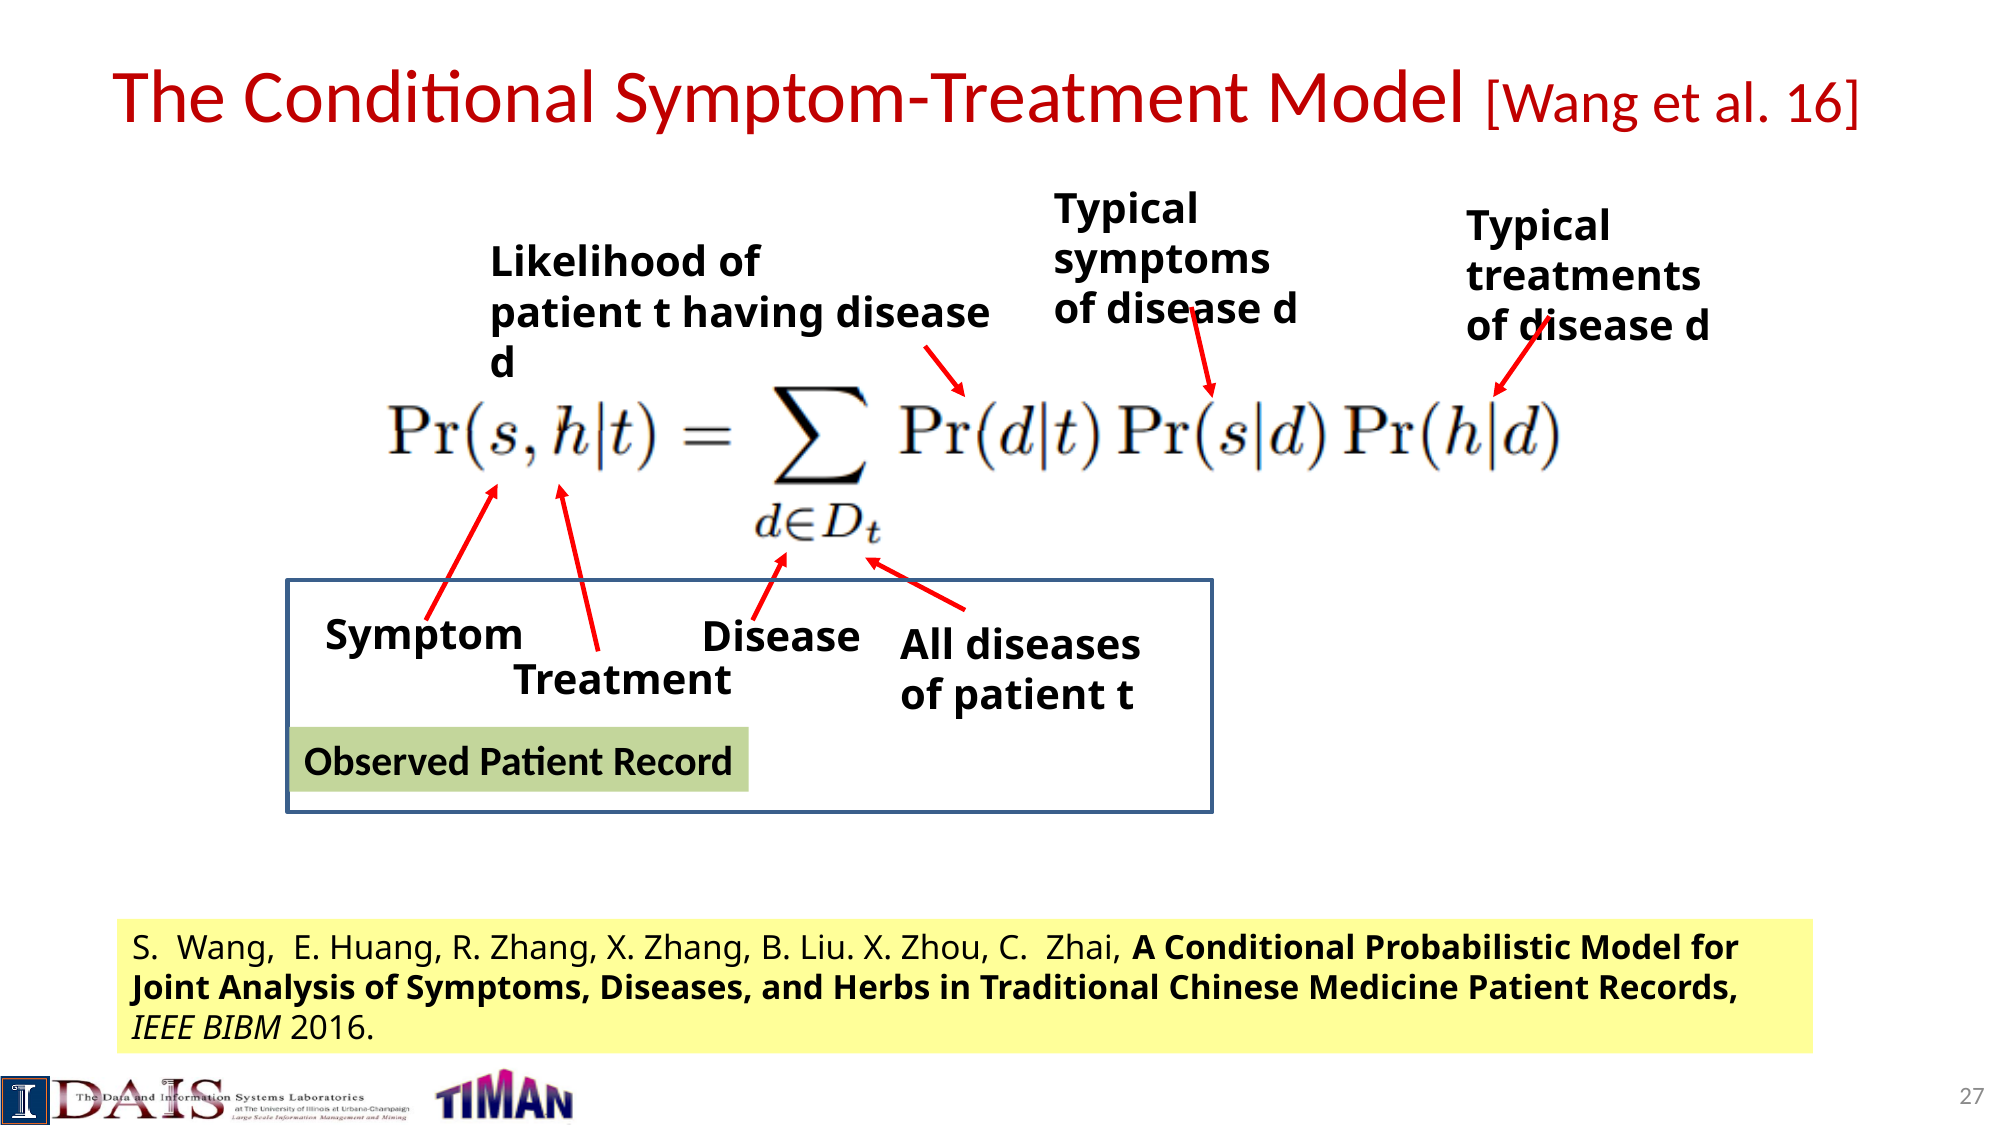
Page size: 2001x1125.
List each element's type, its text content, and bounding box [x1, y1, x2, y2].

title The Conditional Symptom-Treatment Model [Wang et al. 16] [50, 9, 1938, 175]
picture [0, 1064, 584, 1125]
picture [374, 377, 1575, 558]
slide_number 27 [1533, 1065, 2000, 1125]
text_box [287, 483, 1213, 813]
text_box S. Wang, E. Huang, R. Zhang, X. Zhang, B. Liu. X. Zhou, C. Zhai, A Conditional Probabilistic Model for Joint Analysis of Symptoms, Diseases, and Herbs in Traditional Chinese Medicine Patient Records, IEEE BIBM 2016. [117, 918, 1813, 1054]
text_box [474, 173, 1851, 399]
